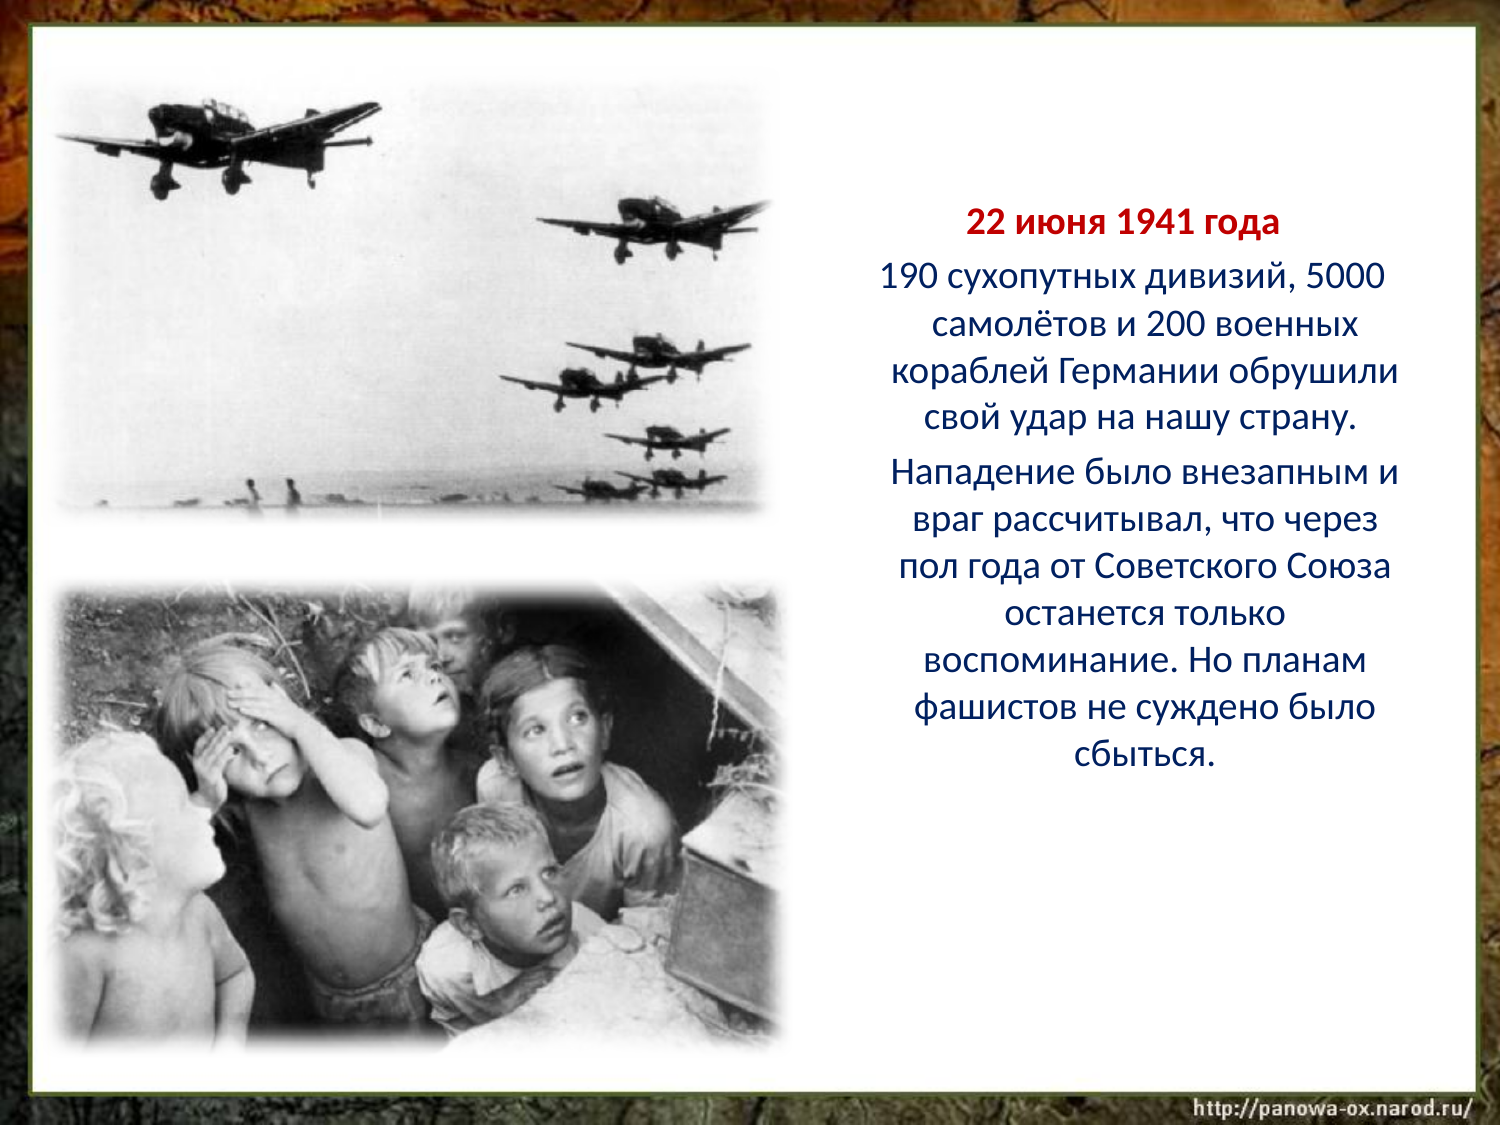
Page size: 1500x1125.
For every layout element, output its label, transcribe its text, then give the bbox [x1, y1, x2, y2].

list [40, 66, 780, 528]
picture [0, 0, 1500, 1125]
list 22 июня 1941 года 190 сухопутных дивизий, 5000 самолётов и 200 военных кораблей Германии обрушили свой удар на нашу страну. Нападение было внезапным и враг рассчитывал, что через пол года от Советского Союза останется только воспоминание. Но планам фашистов не суждено было сбыться. [820, 187, 1418, 820]
